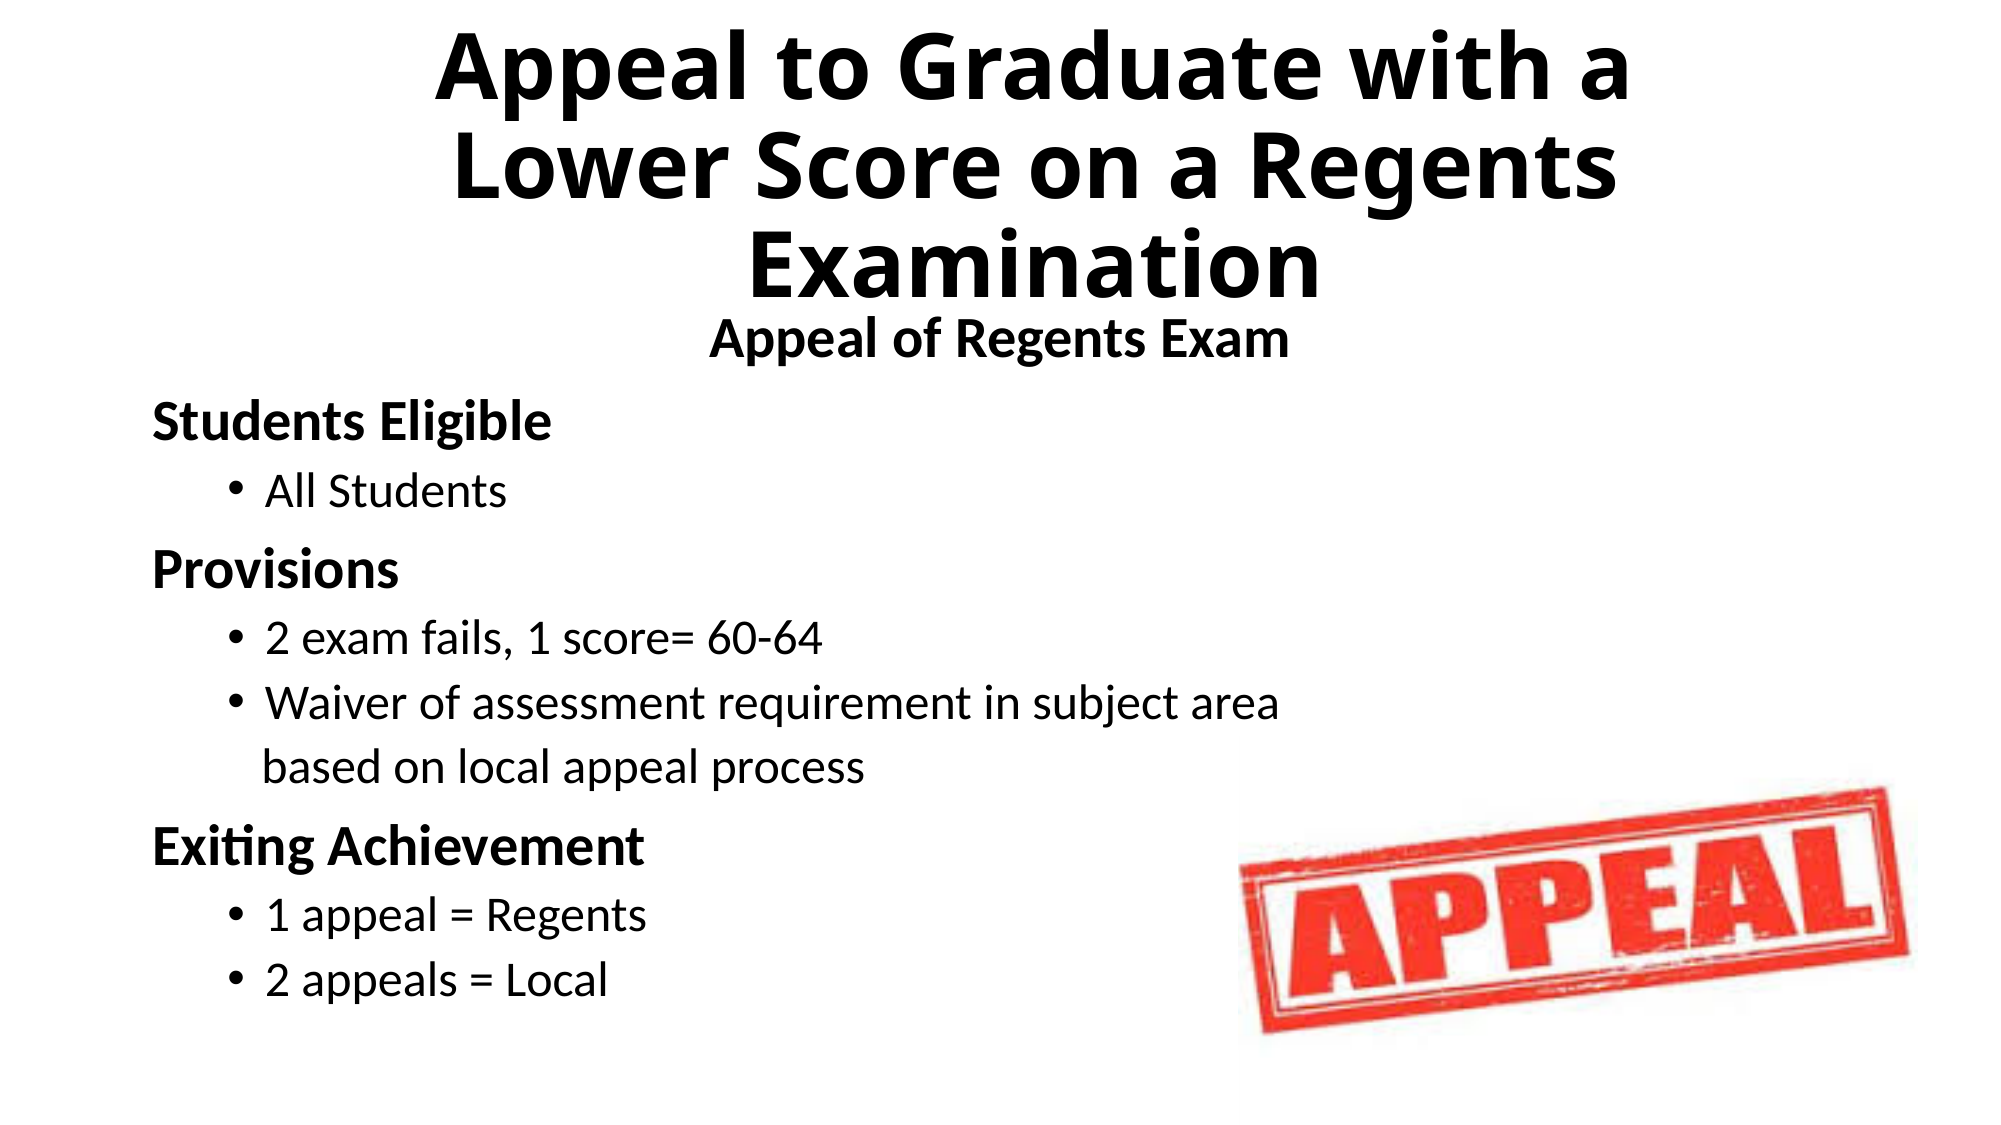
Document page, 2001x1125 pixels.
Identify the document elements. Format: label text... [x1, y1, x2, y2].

picture [1238, 735, 1918, 1125]
title Appeal to Graduate with a Lower Score on a Regents Examination [276, 59, 1794, 278]
list Appeal of Regents Exam Students Eligible All Students Provisions 2 exam fails, 1 score= 60-64 Waiver of assessment requirement in subject area based on local appeal process Exiting Achievement 1 appeal = Regents 2 appeals = Local [137, 299, 1863, 1036]
